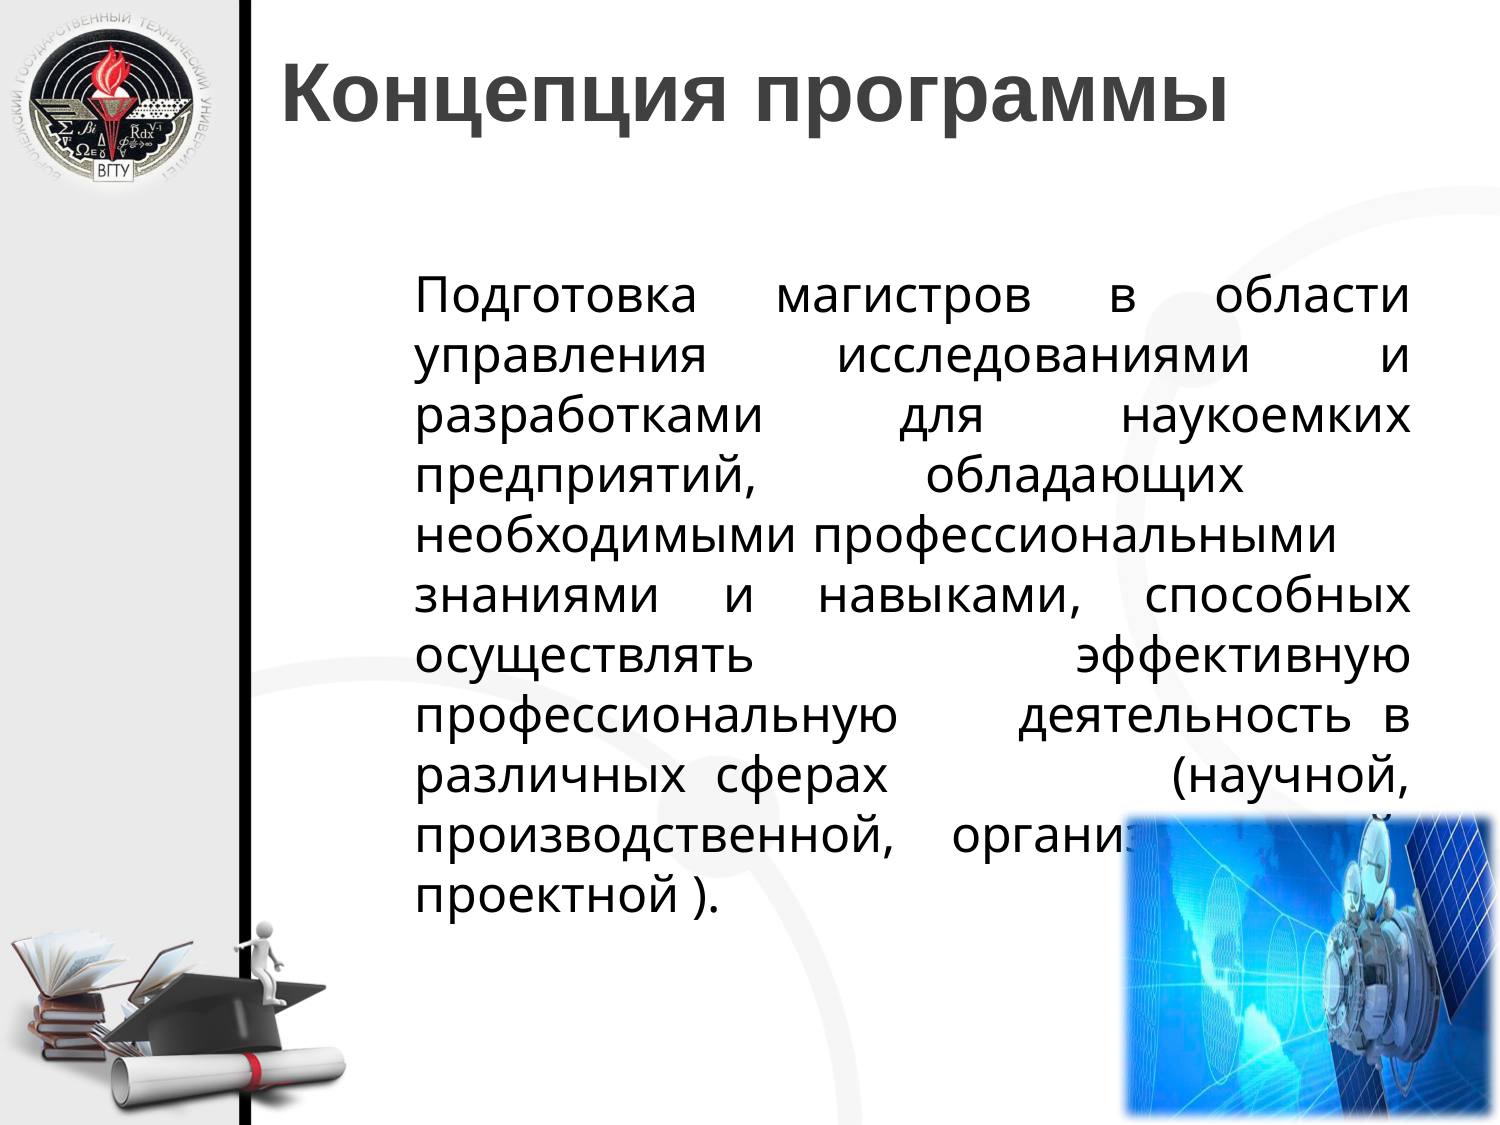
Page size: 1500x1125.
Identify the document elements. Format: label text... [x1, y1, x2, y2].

title Концепция программы [265, 0, 1500, 176]
picture [0, 0, 1500, 1125]
list Подготовка магистров в области управления исследованиями и разработками для наукоемких предприятий, обладающих необходимыми профессиональными знаниями и навыками, способных осуществлять эффективную профессиональную деятельность в различных сферах (научной, производственной, организационной, проектной ). [350, 255, 1427, 983]
